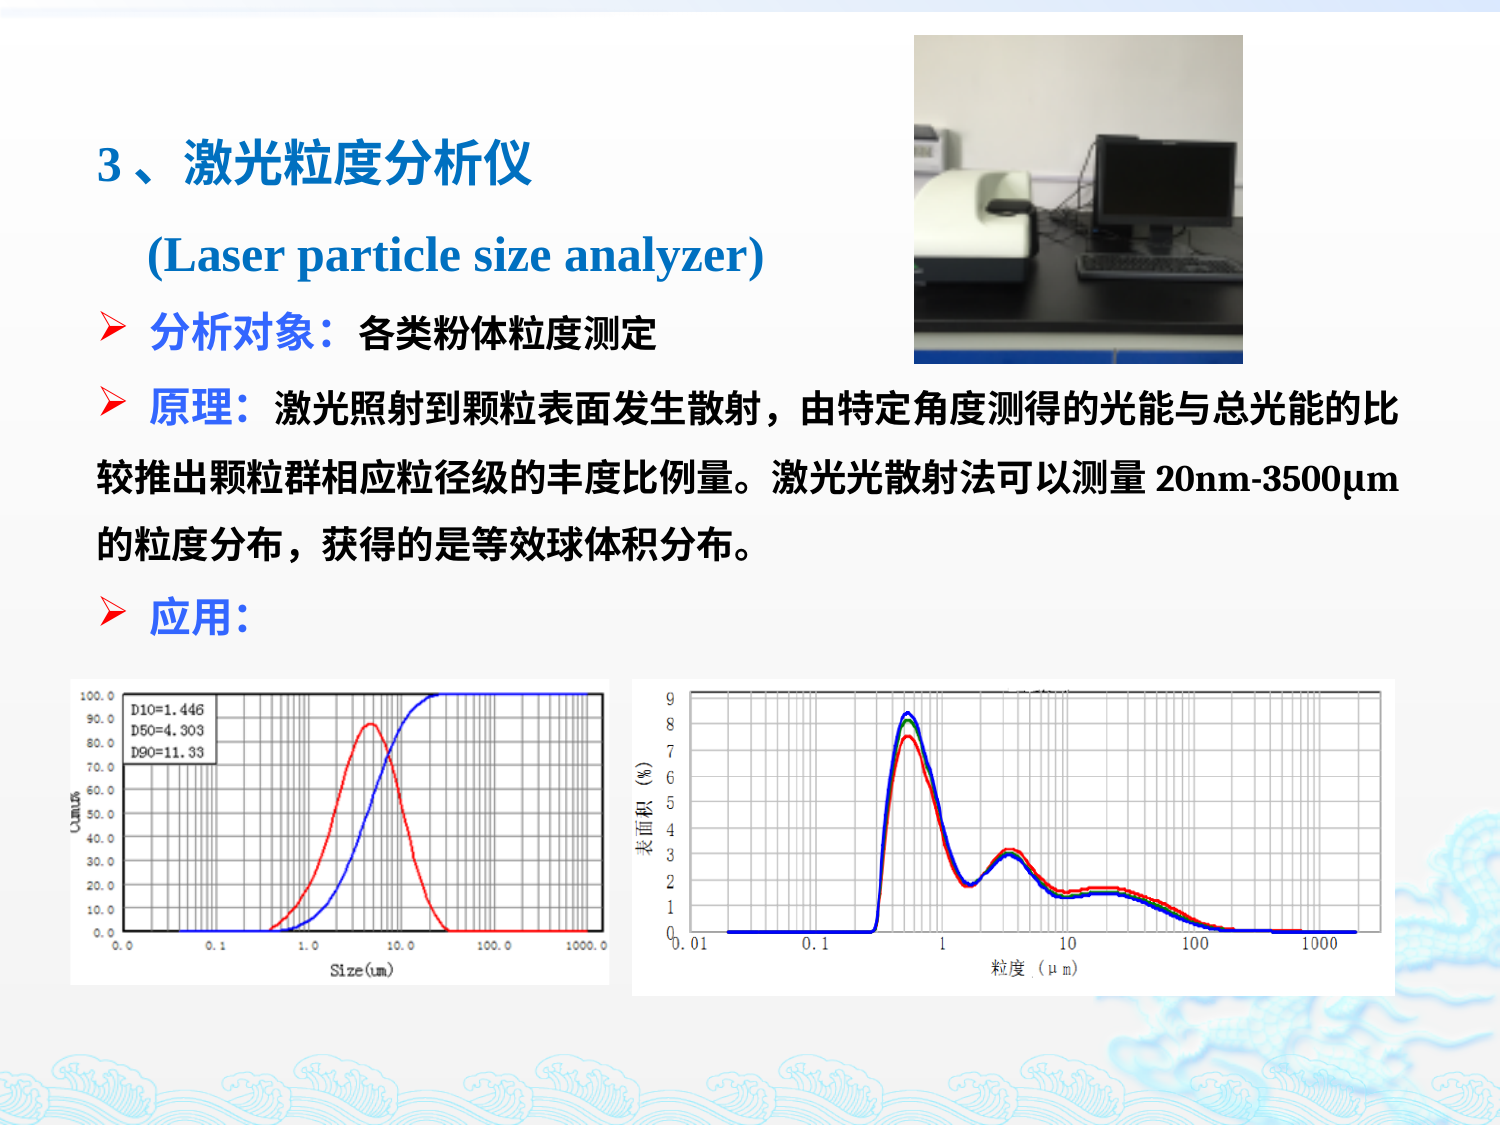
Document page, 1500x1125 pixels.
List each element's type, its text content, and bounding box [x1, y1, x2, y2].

text_box 3、激光粒度分析仪 (Laser particle size analyzer) 分析对象：各类粉体粒度测定 原理：激光照射到颗粒表面发生散射，由特定角度测得的光能与总光能的比较推出颗粒群相应粒径级的丰度比例量。激光光散射法可以测量20nm-3500μm的粒度分布，获得的是等效球体积分布。 应用： [82, 93, 1442, 649]
picture [69, 679, 610, 985]
picture [632, 679, 1396, 997]
picture [913, 34, 1243, 364]
